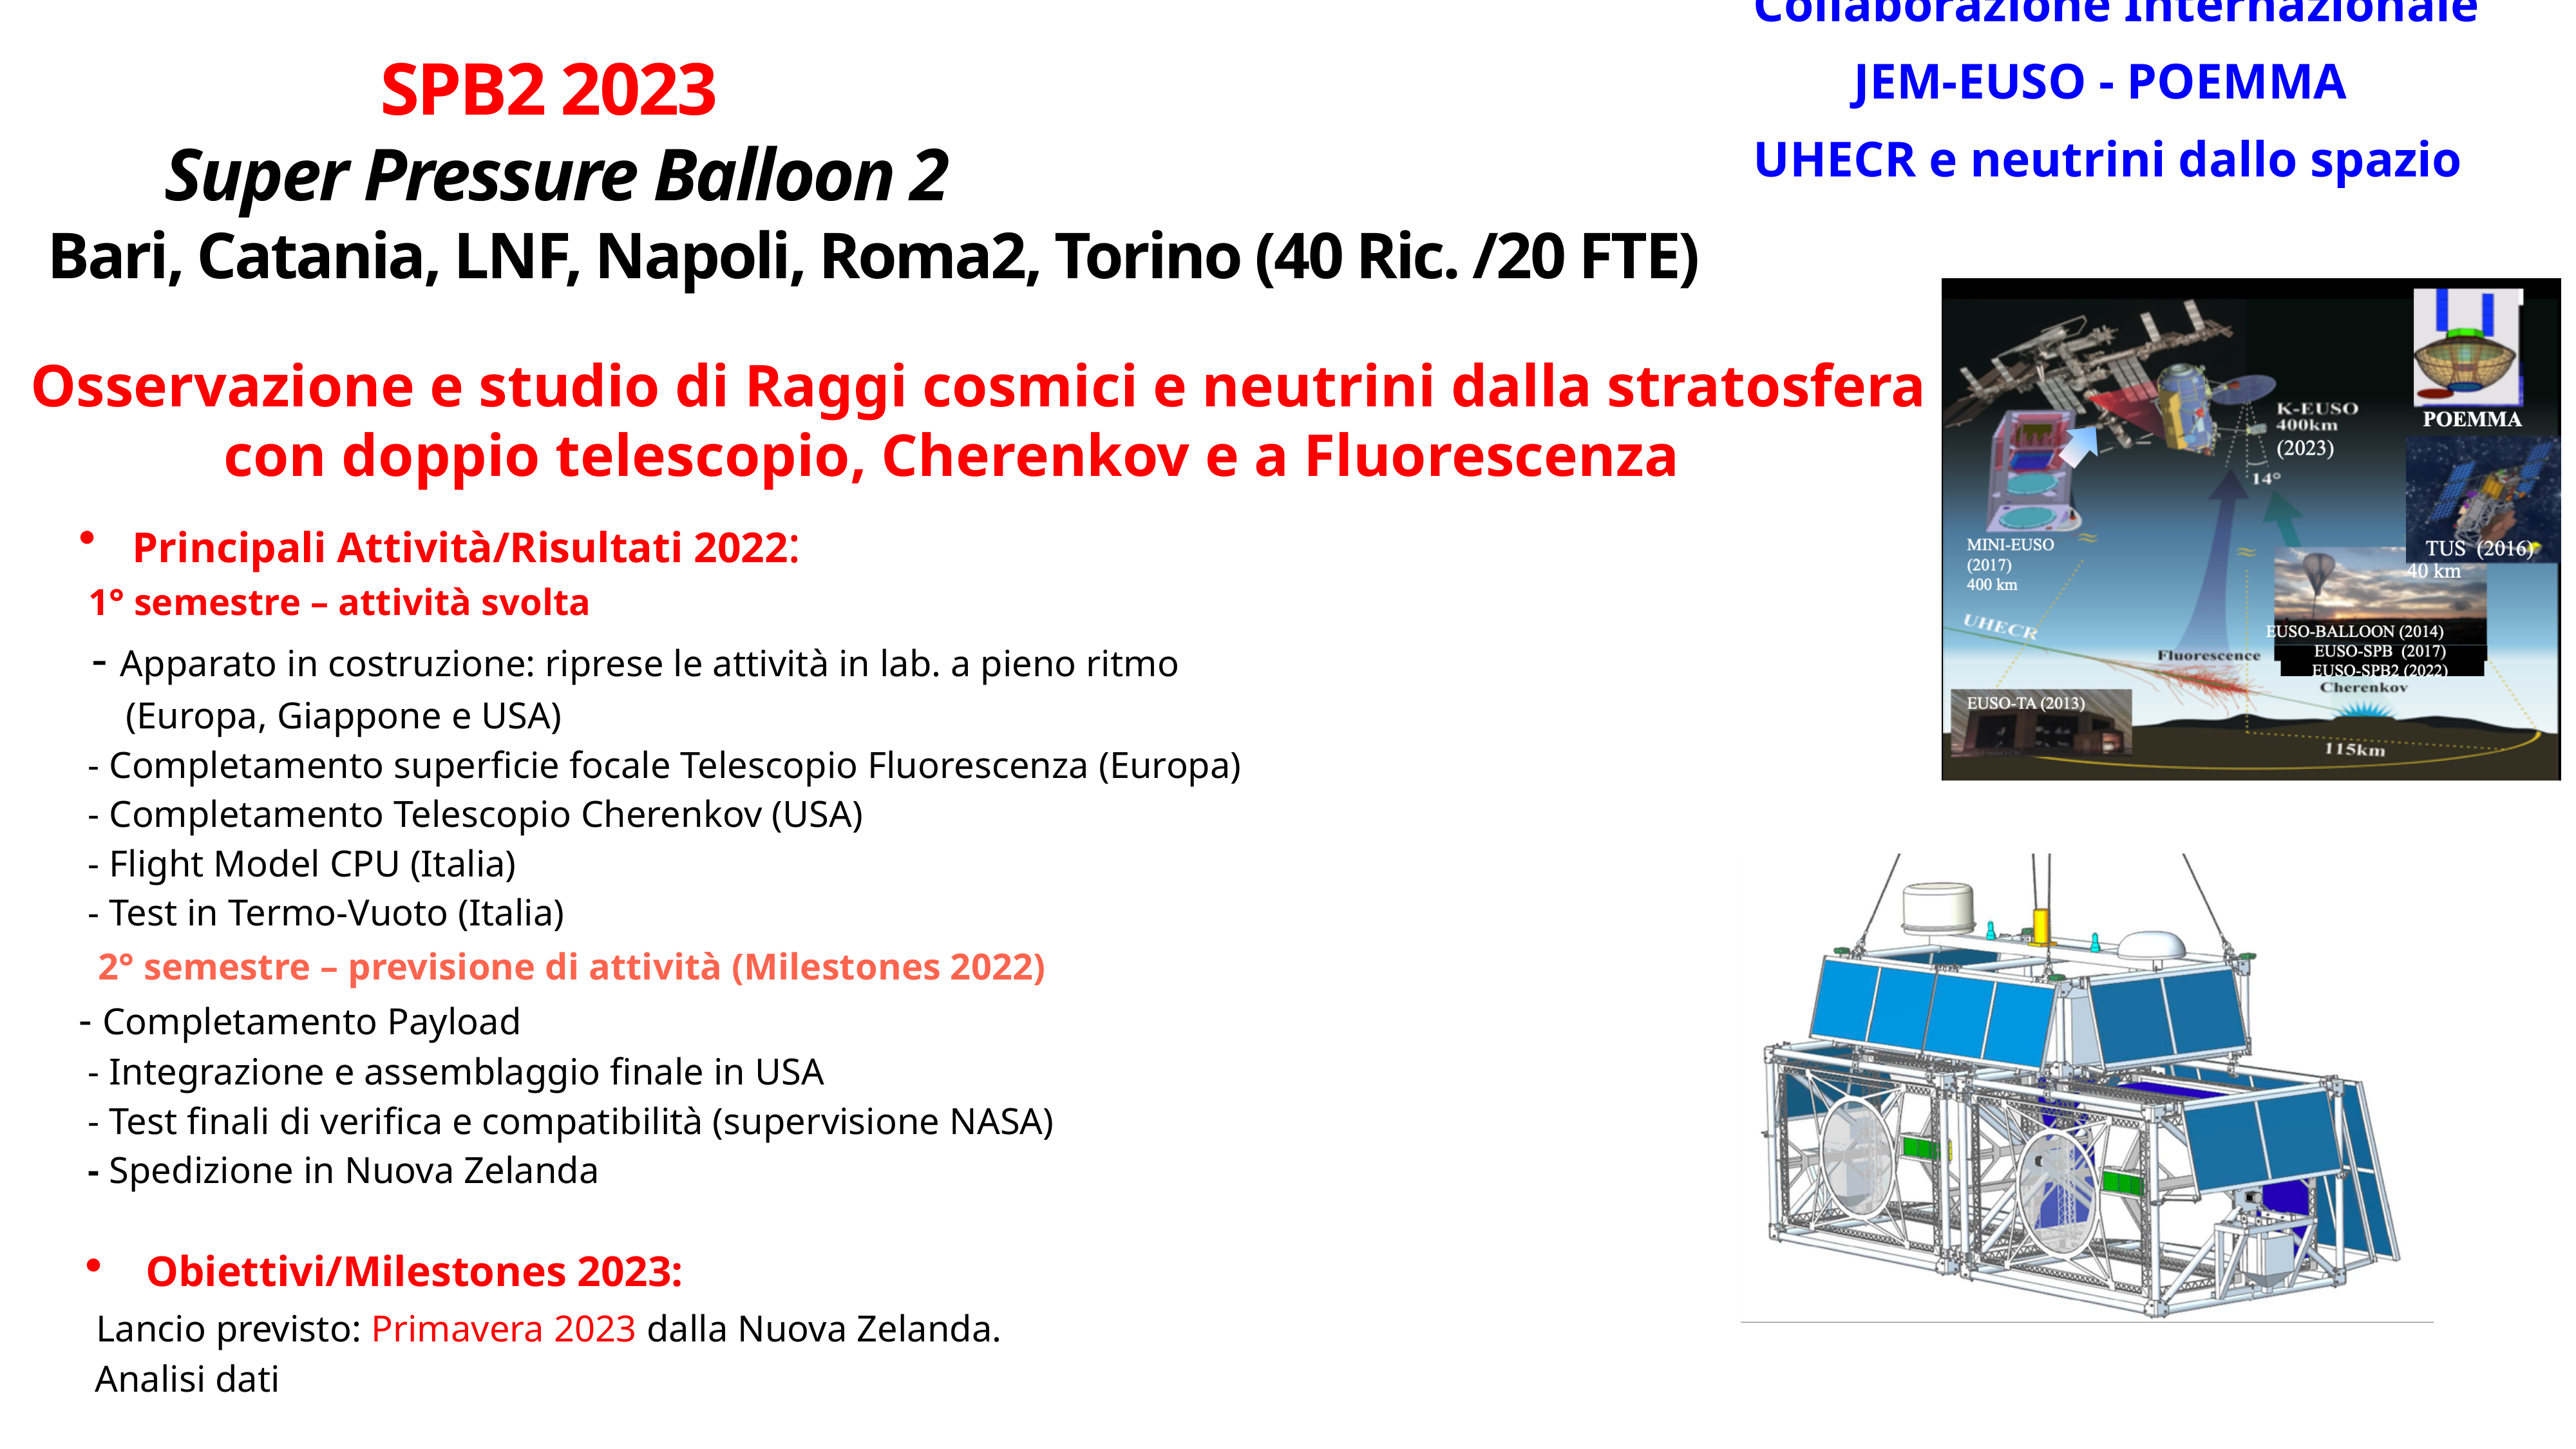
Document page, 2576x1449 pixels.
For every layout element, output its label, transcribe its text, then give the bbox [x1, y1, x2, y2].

picture [1741, 853, 2434, 1323]
title SPB2 2023 Super Pressure Balloon 2 Bari, Catania, LNF, Napoli, Roma2, Torino (40 Ric. /20 FTE) [41, 37, 1742, 340]
text_box Collaborazione Internazionale JEM-EUSO - POEMMA UHECR e neutrini dallo spazio [1748, 2, 2485, 267]
picture [1941, 278, 2562, 781]
list Osservazione e studio di Raggi cosmici e neutrini dalla stratosfera con doppio telescopio, Cherenkov e a Fluorescenza [25, 343, 1941, 522]
list Principali Attività/Risultati 2022: 1° semestre – attività svolta - Apparato in costruzione: riprese le attività in lab. a pieno ritmo (Europa, Giappone e USA) - Completamento superficie focale Telescopio Fluorescenza (Europa) - Completamento Telescopio Cherenkov (USA) - Flight Model CPU (Italia) - Test in Termo-Vuoto (Italia) 2° semestre – previsione di attività (Milestones 2022) - Completamento Payload - Integrazione e assemblaggio finale in USA - Test finali di verifica e compatibilità (supervisione NASA) - Spedizione in Nuova Zelanda Obiettivi/Milestones 2023: Lancio previsto: Primavera 2023 dalla Nuova Zelanda. Analisi dati [73, 513, 1596, 1412]
